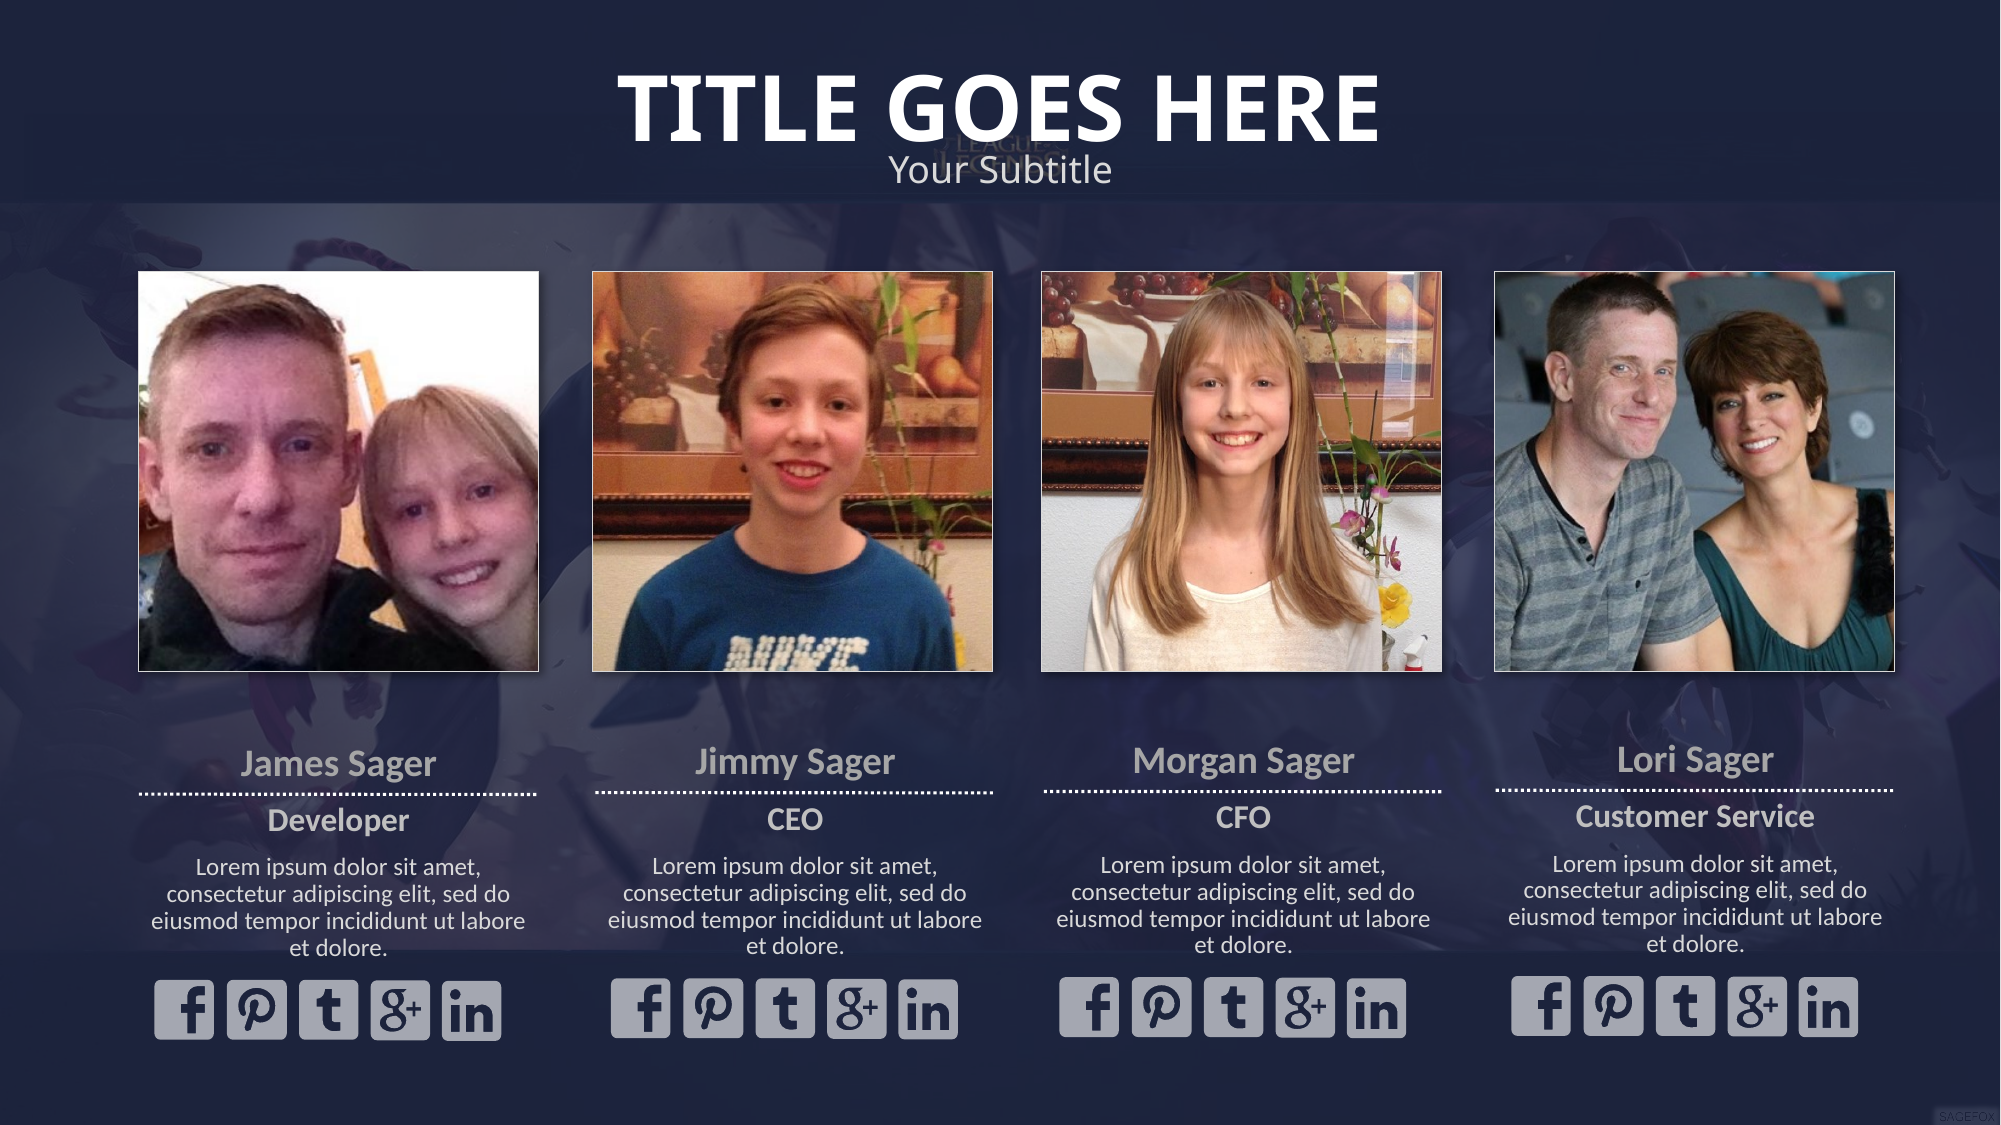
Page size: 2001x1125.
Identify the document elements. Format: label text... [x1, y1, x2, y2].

text_box [1494, 271, 1896, 673]
text_box [138, 270, 540, 672]
text_box Customer Service [1520, 796, 1871, 839]
text_box Lorem ipsum dolor sit amet, consectetur adipiscing elit, sed do eiusmod tempor incididunt ut labore et dolore. [1043, 851, 1444, 965]
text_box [1511, 976, 1859, 1038]
text_box Lori Sager [1520, 738, 1871, 781]
text_box Lorem ipsum dolor sit amet, consectetur adipiscing elit, sed do eiusmod tempor incididunt ut labore et dolore. [1495, 850, 1896, 964]
text_box CEO [620, 798, 971, 841]
text_box Lorem ipsum dolor sit amet, consectetur adipiscing elit, sed do eiusmod tempor incididunt ut labore et dolore. [138, 854, 539, 968]
text_box Lorem ipsum dolor sit amet, consectetur adipiscing elit, sed do eiusmod tempor incididunt ut labore et dolore. [595, 852, 996, 966]
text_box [548, 42, 1452, 199]
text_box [154, 979, 502, 1041]
text_box Morgan Sager [1068, 739, 1419, 782]
text_box [1040, 270, 1442, 672]
text_box CFO [1068, 797, 1419, 840]
text_box Developer [163, 799, 514, 842]
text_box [1059, 977, 1407, 1039]
text_box Jimmy Sager [620, 740, 971, 784]
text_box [610, 978, 958, 1040]
text_box James Sager [163, 742, 514, 785]
text_box [591, 270, 993, 672]
